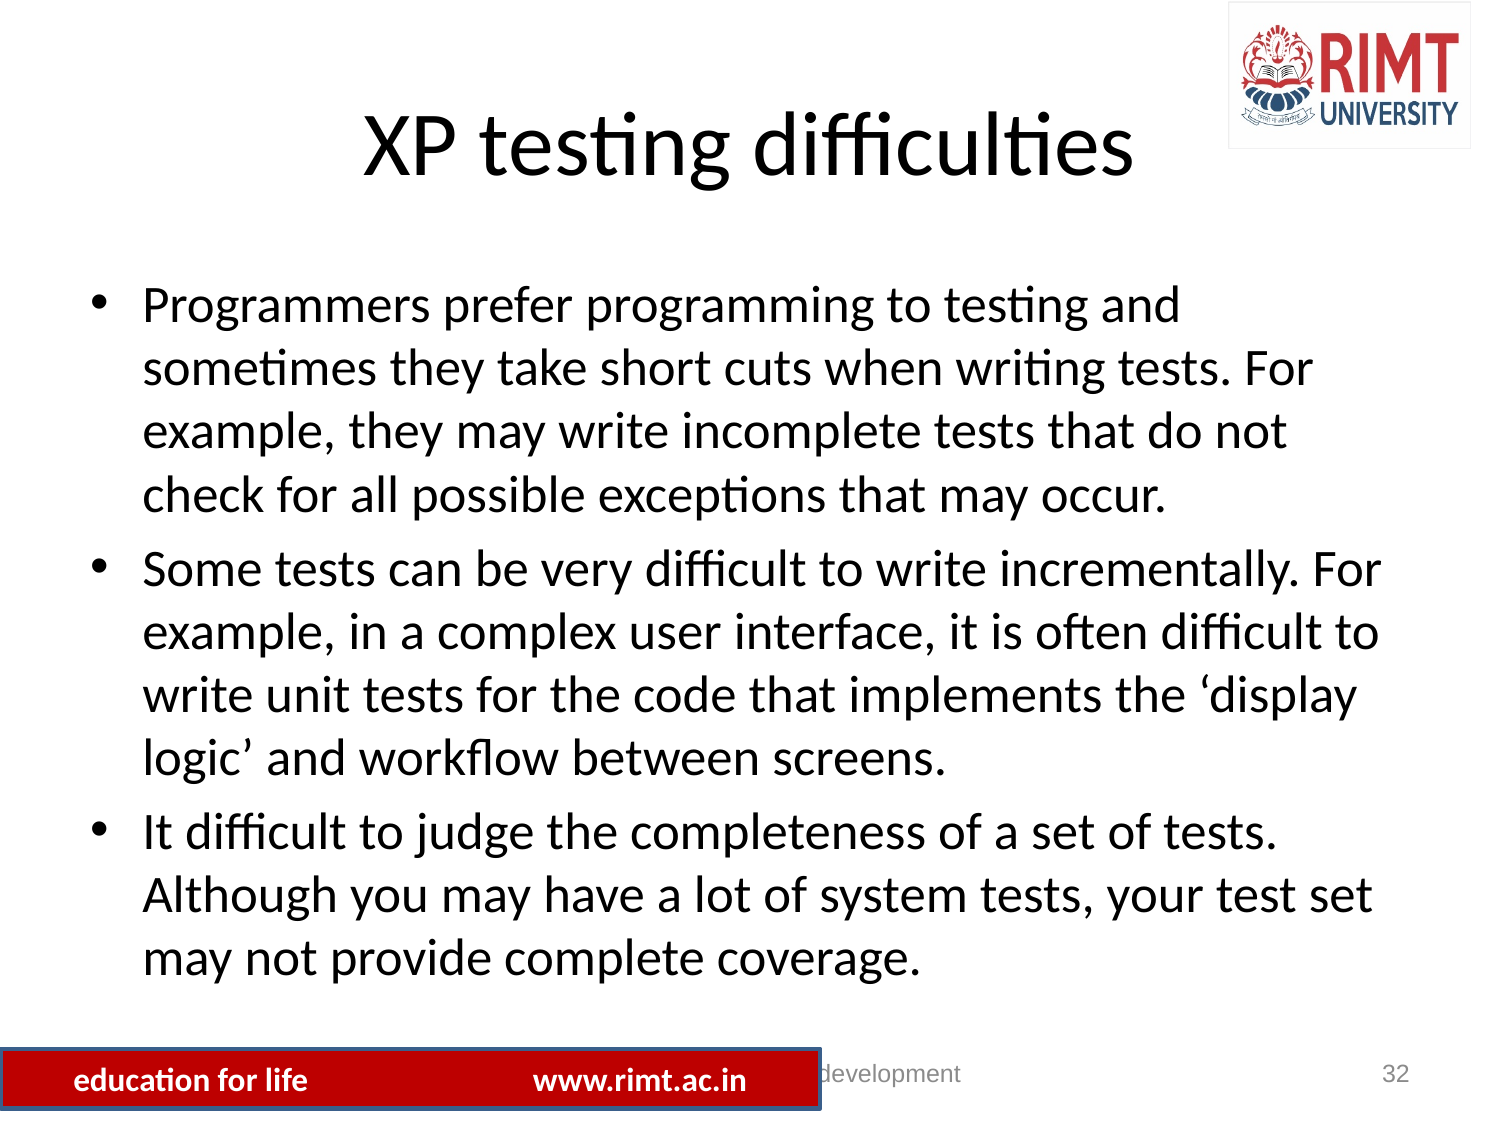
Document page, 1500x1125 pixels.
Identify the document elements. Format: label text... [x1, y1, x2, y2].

list Programmers prefer programming to testing and sometimes they take short cuts when writing tests. For example, they may write incomplete tests that do not check for all possible exceptions that may occur. Some tests can be very difficult to write incrementally. For example, in a complex user interface, it is often difficult to write unit tests for the code that implements the ‘display logic’ and workflow between screens. It difficult to judge the completeness of a set of tests. Although you may have a lot of system tests, your test set may not provide complete coverage. [75, 262, 1425, 1005]
picture [1227, 1, 1471, 149]
footer Chapter 3 Agile software development [512, 1042, 988, 1103]
text_box education for life www.rimt.ac.in [0, 1047, 822, 1111]
title XP testing difficulties [75, 45, 1425, 233]
slide_number 32 [1074, 1042, 1425, 1103]
